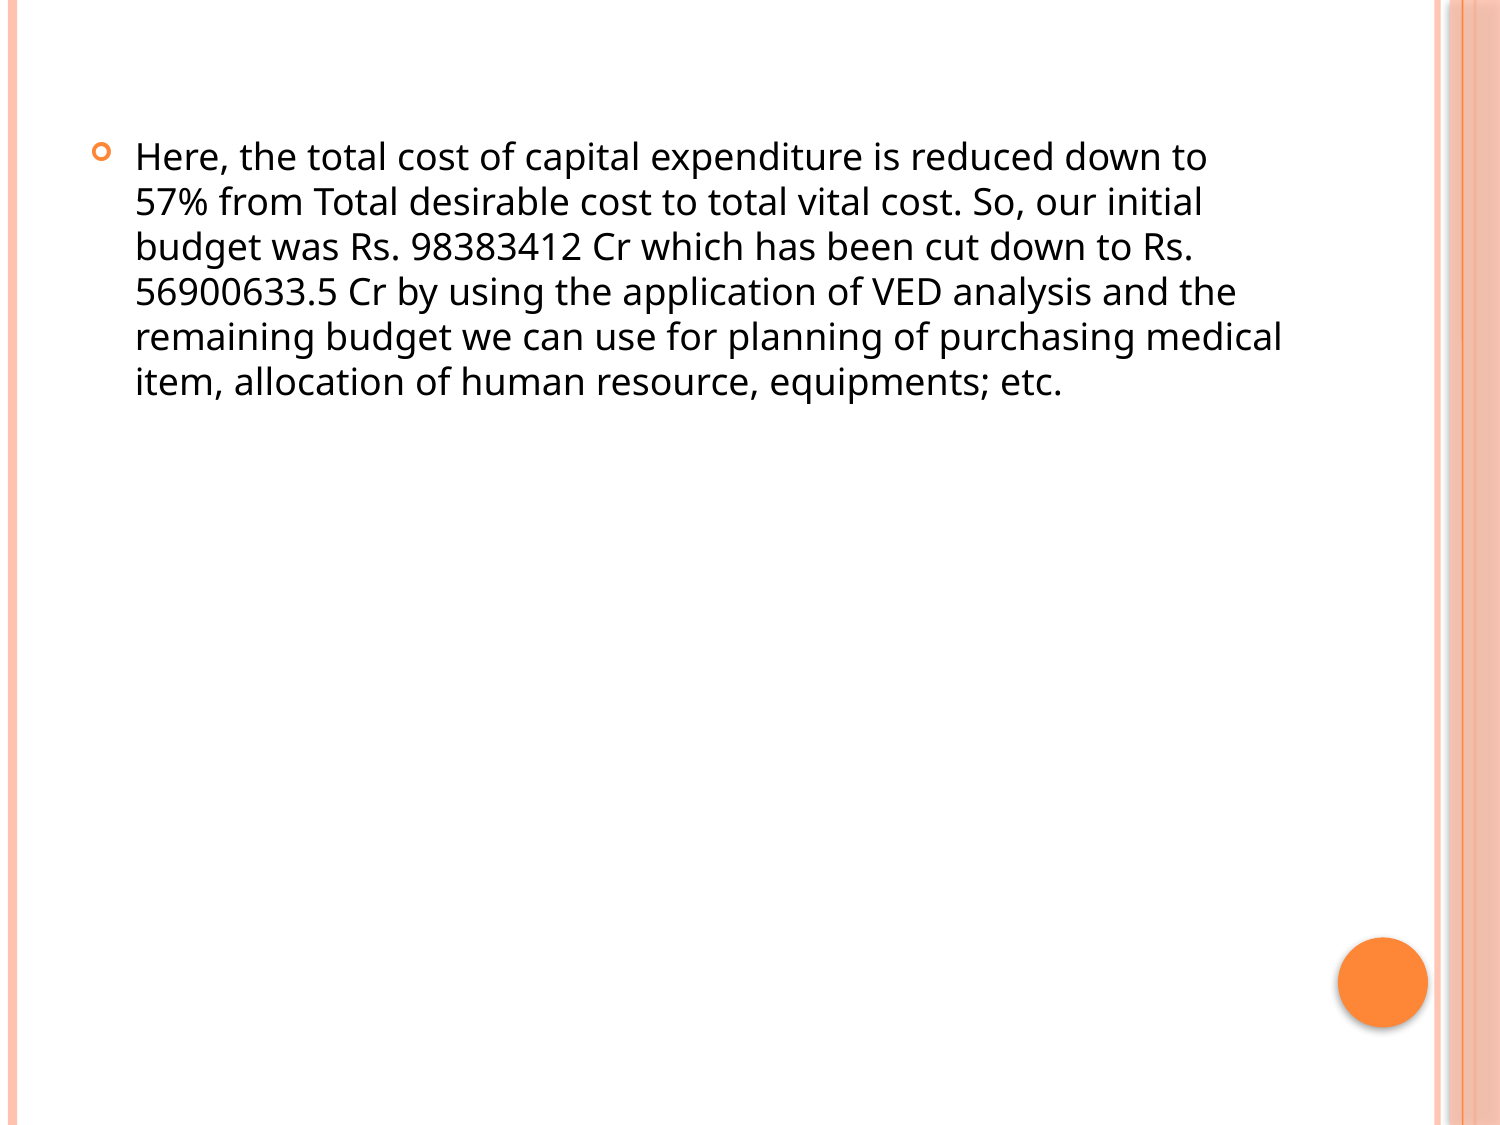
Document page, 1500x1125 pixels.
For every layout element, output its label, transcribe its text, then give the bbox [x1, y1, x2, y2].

list Here, the total cost of capital expenditure is reduced down to 57% from Total desirable cost to total vital cost. So, our initial budget was Rs. 98383412 Cr which has been cut down to Rs. 56900633.5 Cr by using the application of VED analysis and the remaining budget we can use for planning of purchasing medical item, allocation of human resource, equipments; etc. [75, 125, 1300, 1062]
